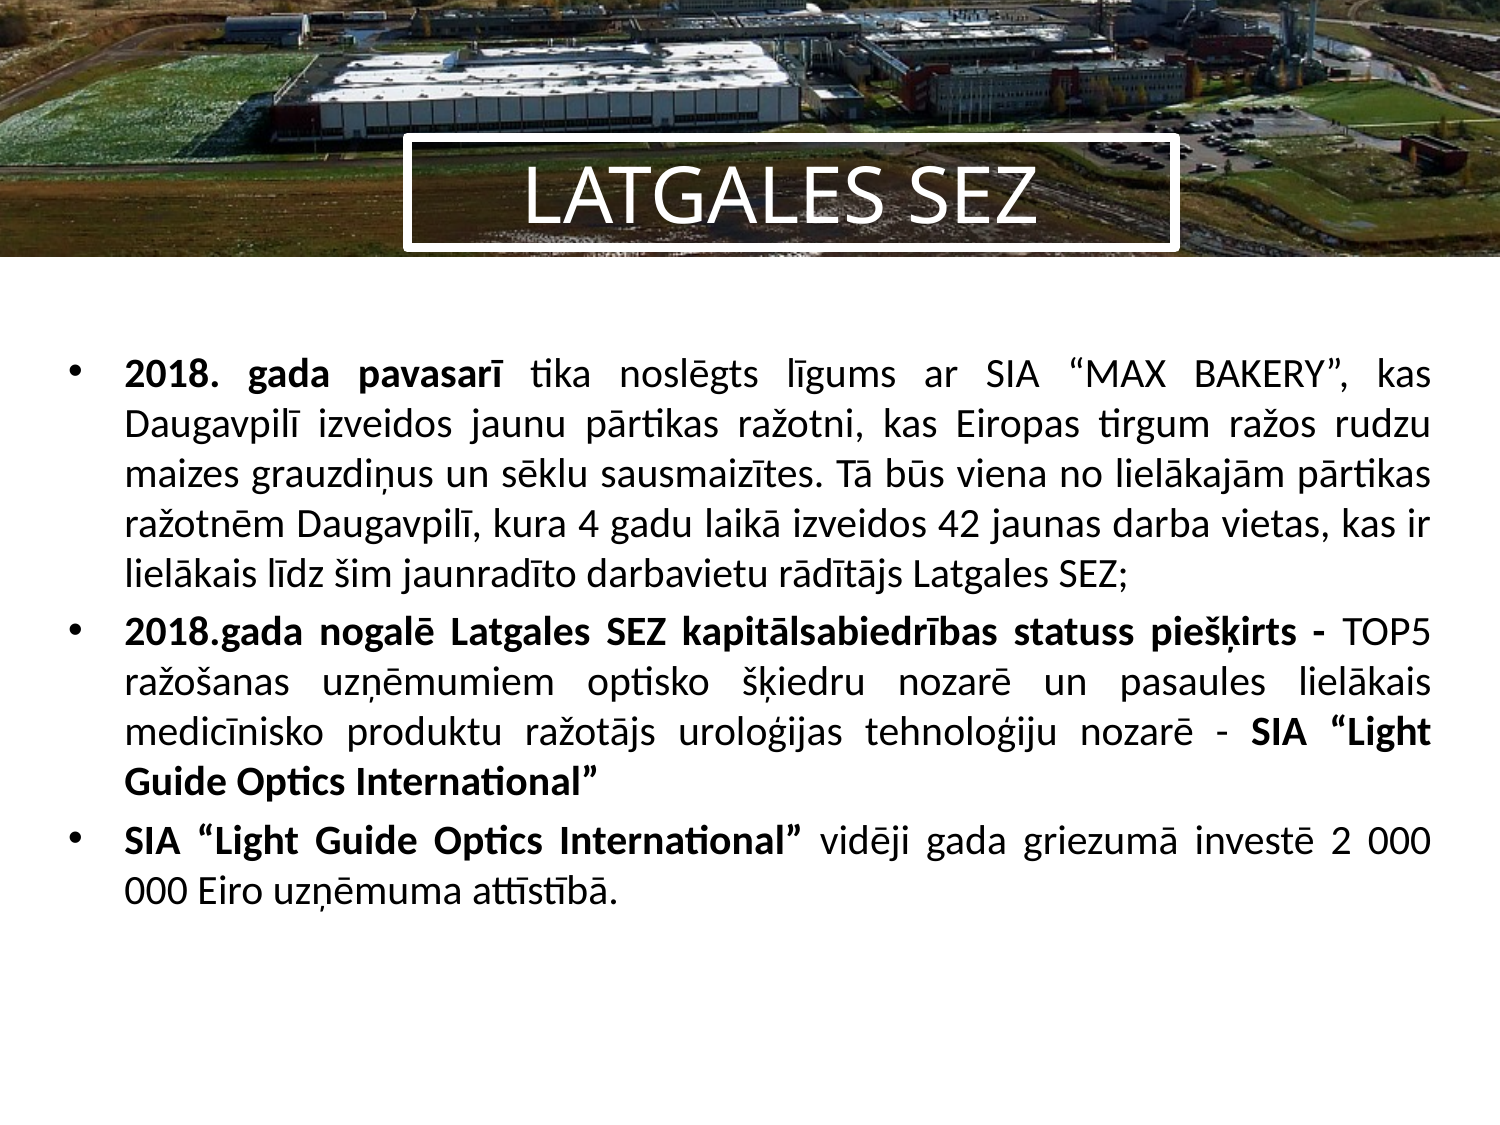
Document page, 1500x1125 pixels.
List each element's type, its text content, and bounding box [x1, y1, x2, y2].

picture [0, 0, 1500, 257]
text_box 2018. gada pavasarī tika noslēgts līgums ar SIA “MAX BAKERY”, kas Daugavpilī izveidos jaunu pārtikas ražotni, kas Eiropas tirgum ražos rudzu maizes grauzdiņus un sēklu sausmaizītes. Tā būs viena no lielākajām pārtikas ražotnēm Daugavpilī, kura 4 gadu laikā izveidos 42 jaunas darba vietas, kas ir lielākais līdz šim jaunradīto darbavietu rādītājs Latgales SEZ; 2018.gada nogalē Latgales SEZ kapitālsabiedrības statuss piešķirts - TOP5 ražošanas uzņēmumiem optisko šķiedru nozarē un pasaules lielākais medicīnisko produktu ražotājs uroloģijas tehnoloģiju nozarē - SIA “Light Guide Optics International” SIA “Light Guide Optics International” vidēji gada griezumā investē 2 000 000 Eiro uzņēmuma attīstībā. [53, 338, 1447, 1071]
